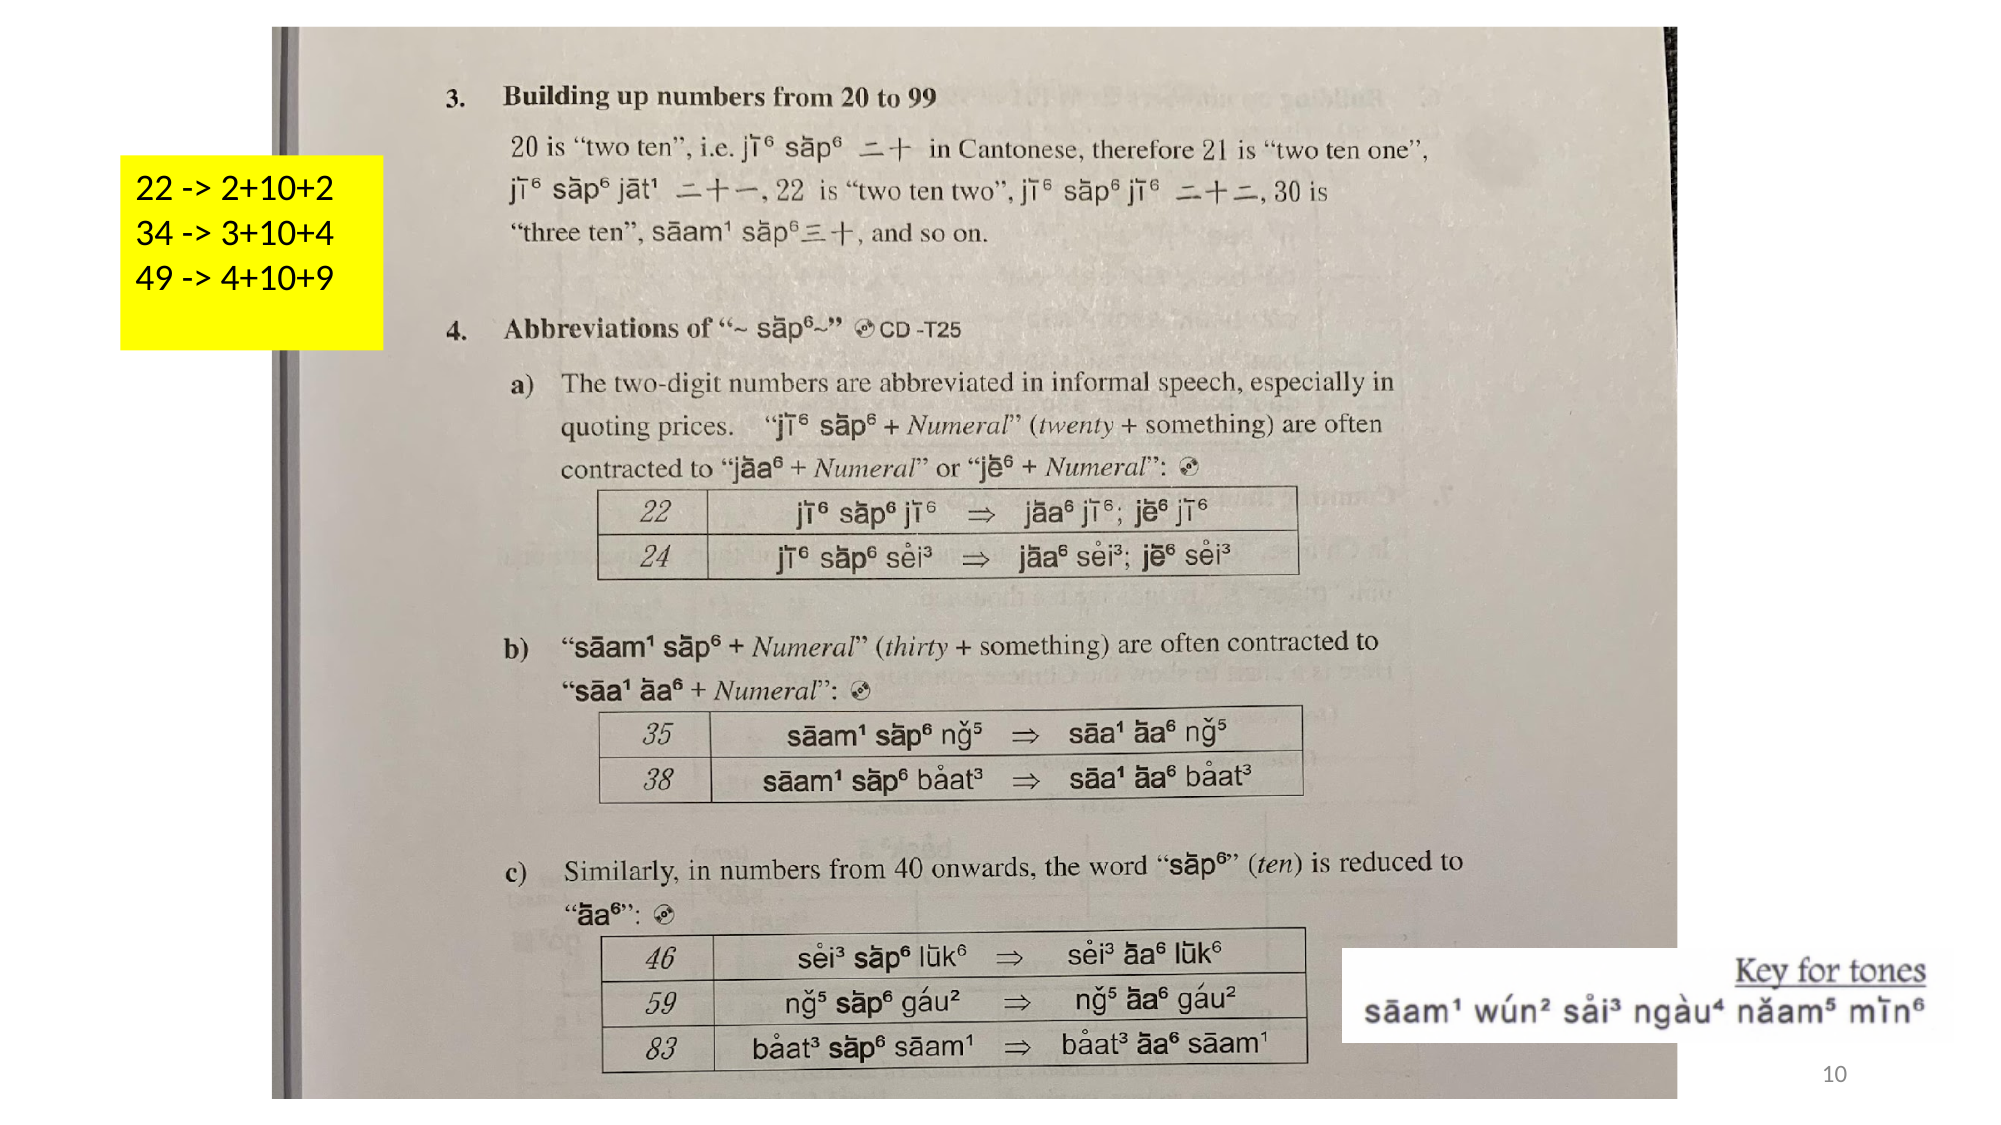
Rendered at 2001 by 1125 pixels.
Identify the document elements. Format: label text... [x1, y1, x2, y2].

picture [273, 0, 1954, 1125]
slide_number ‹#› [1516, 1052, 1863, 1103]
text_box 22 -> 2+10+2 34 -> 3+10+4 49 -> 4+10+9 [120, 155, 384, 351]
